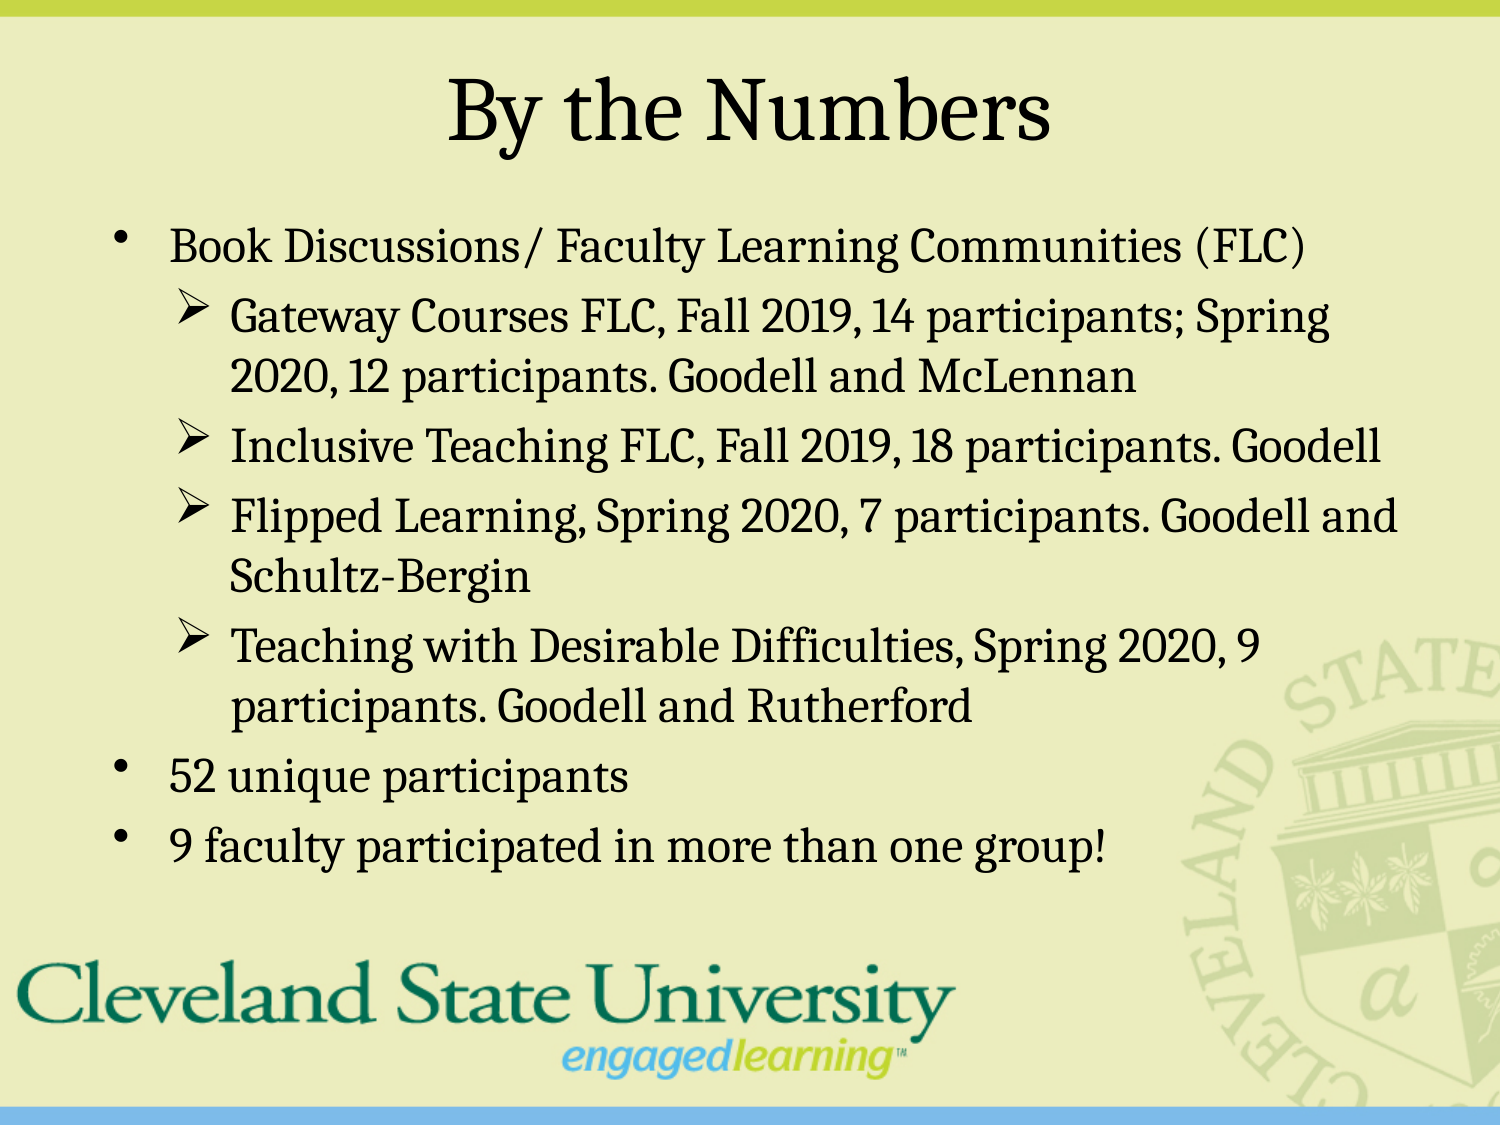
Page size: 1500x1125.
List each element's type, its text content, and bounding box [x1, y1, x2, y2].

list Book Discussions/ Faculty Learning Communities (FLC) Gateway Courses FLC, Fall 2019, 14 participants; Spring 2020, 12 participants. Goodell and McLennan Inclusive Teaching FLC, Fall 2019, 18 participants. Goodell Flipped Learning, Spring 2020, 7 participants. Goodell and Schultz-Bergin Teaching with Desirable Difficulties, Spring 2020, 9 participants. Goodell and Rutherford 52 unique participants 9 faculty participated in more than one group! [97, 204, 1450, 960]
picture [0, 0, 1500, 1125]
title By the Numbers [112, 20, 1388, 188]
